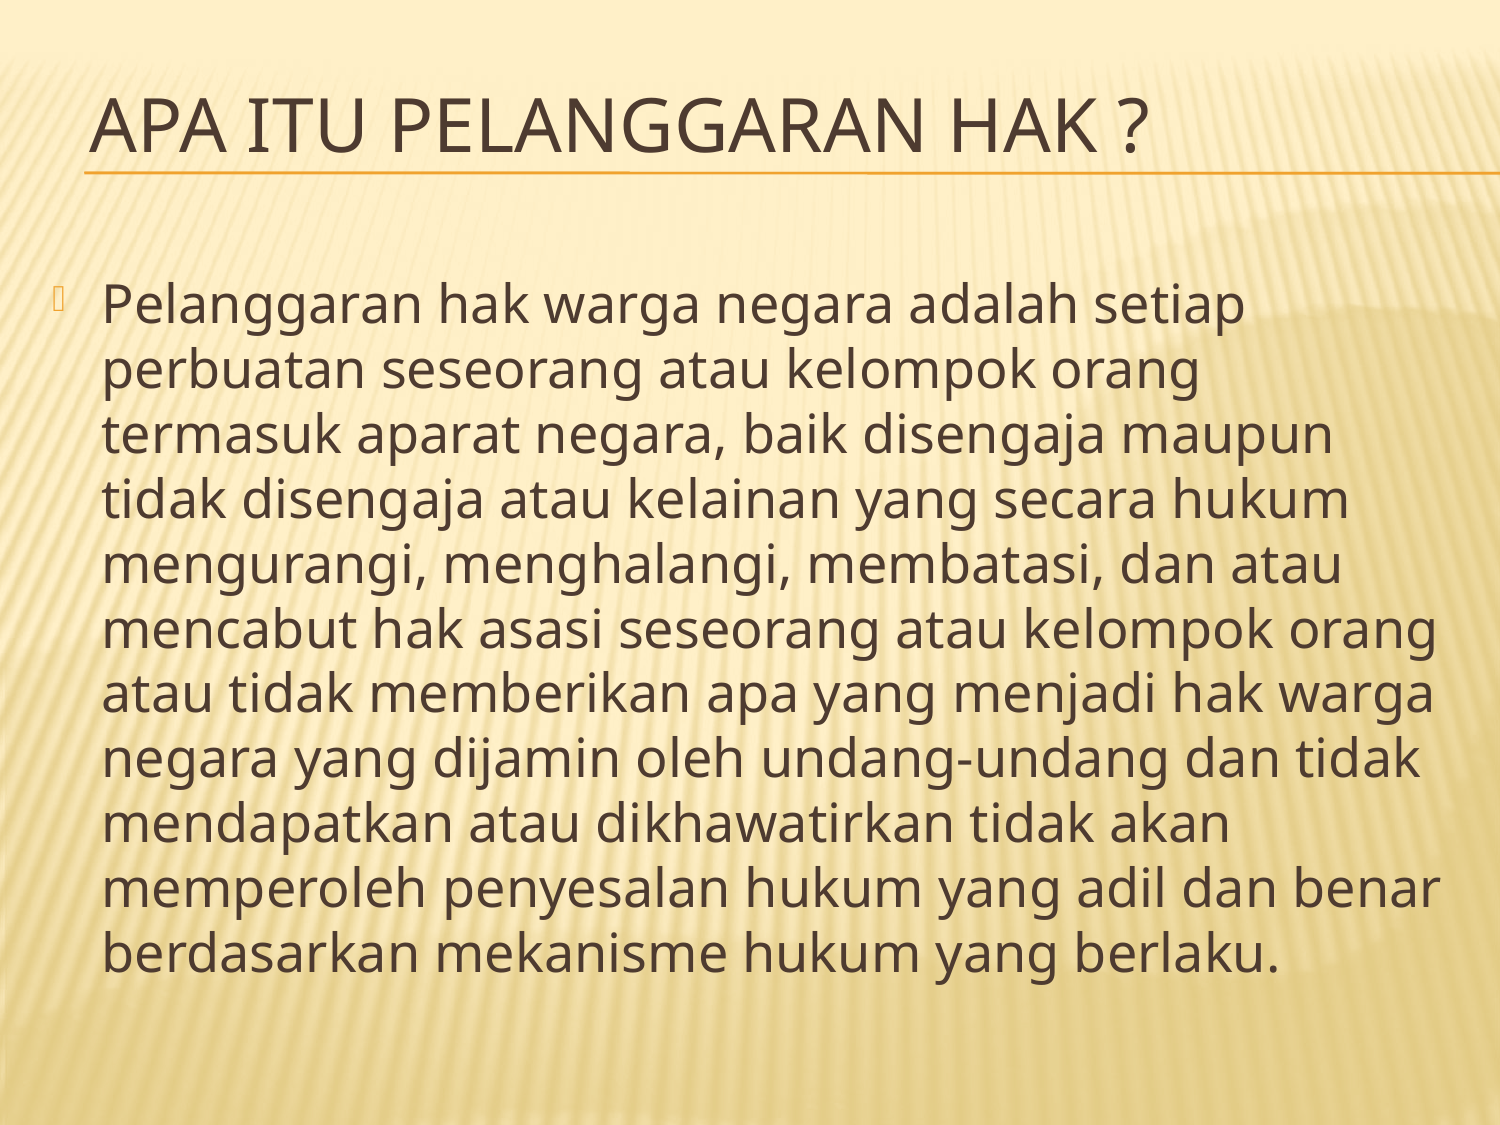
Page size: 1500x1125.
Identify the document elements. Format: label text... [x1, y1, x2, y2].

title Apa itu pelanggaran hak ? [75, 45, 1413, 200]
list Pelanggaran hak warga negara adalah setiap perbuatan seseorang atau kelompok orang termasuk aparat negara, baik disengaja maupun tidak disengaja atau kelainan yang secara hukum mengurangi, menghalangi, membatasi, dan atau mencabut hak asasi seseorang atau kelompok orang atau tidak memberikan apa yang menjadi hak warga negara yang dijamin oleh undang-undang dan tidak mendapatkan atau dikhawatirkan tidak akan memperoleh penyesalan hukum yang adil dan benar berdasarkan mekanisme hukum yang berlaku. [37, 262, 1463, 1063]
